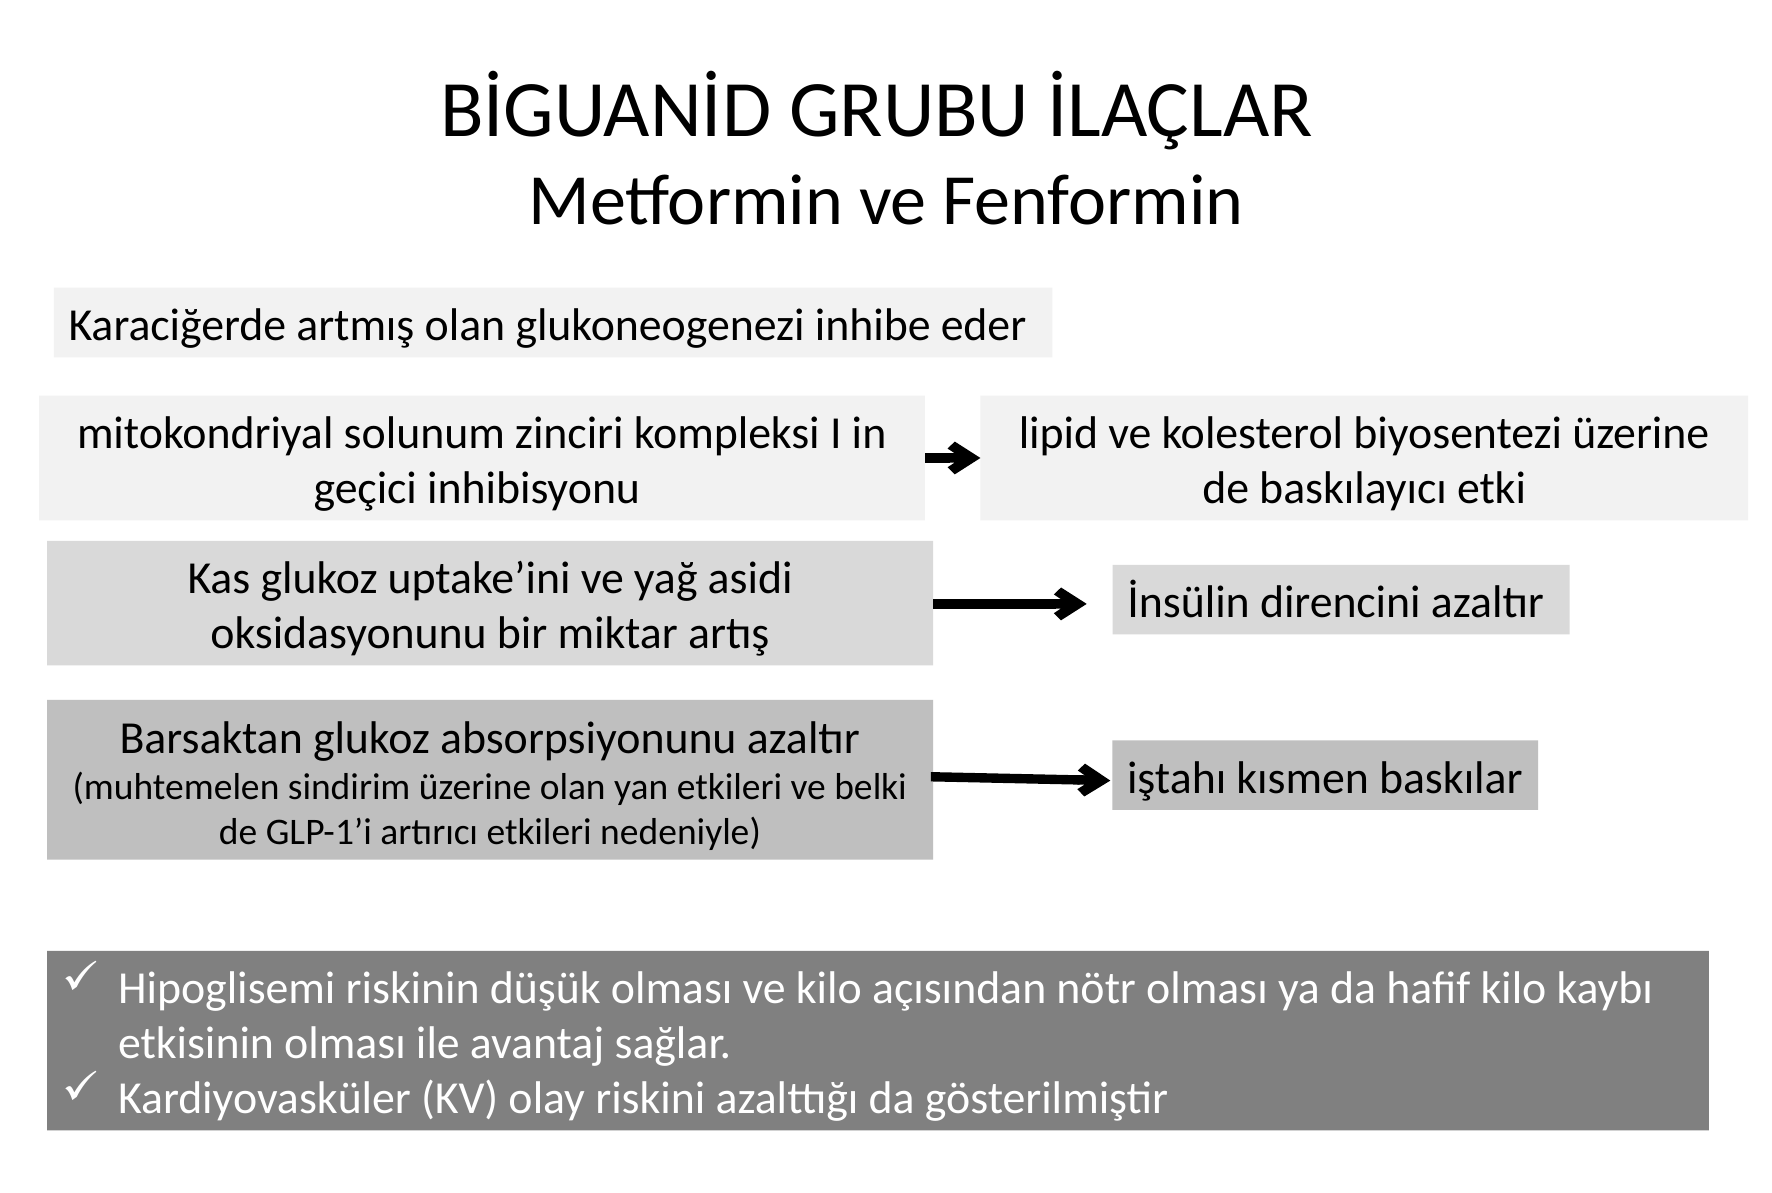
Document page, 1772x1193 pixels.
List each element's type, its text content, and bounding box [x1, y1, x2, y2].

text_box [930, 776, 1111, 781]
text_box Barsaktan glukoz absorpsiyonunu azaltır (muhtemelen sindirim üzerine olan yan etkileri ve belki de GLP-1’i artırıcı etkileri nedeniyle) [47, 699, 934, 860]
title BİGUANİD GRUBU İLAÇLAR Metformin ve Fenformin [88, 48, 1684, 247]
text_box mitokondriyal solunum zinciri kompleksi I in geçici inhibisyonu [39, 395, 925, 521]
text_box iştahı kısmen baskılar [1112, 740, 1539, 810]
text_box Kas glukoz uptake’ini ve yağ asidi oksidasyonunu bir miktar artış [47, 540, 934, 666]
text_box lipid ve kolesterol biyosentezi üzerine de baskılayıcı etki [980, 395, 1749, 521]
text_box İnsülin direncini azaltır [1112, 564, 1570, 635]
text_box Hipoglisemi riskinin düşük olması ve kilo açısından nötr olması ya da hafif kilo kaybı etkisinin olması ile avantaj sağlar. Kardiyovasküler (KV) olay riskini azalttığı da gösterilmiştir [47, 950, 1709, 1131]
text_box Karaciğerde artmış olan glukoneogenezi inhibe eder [53, 287, 1053, 358]
